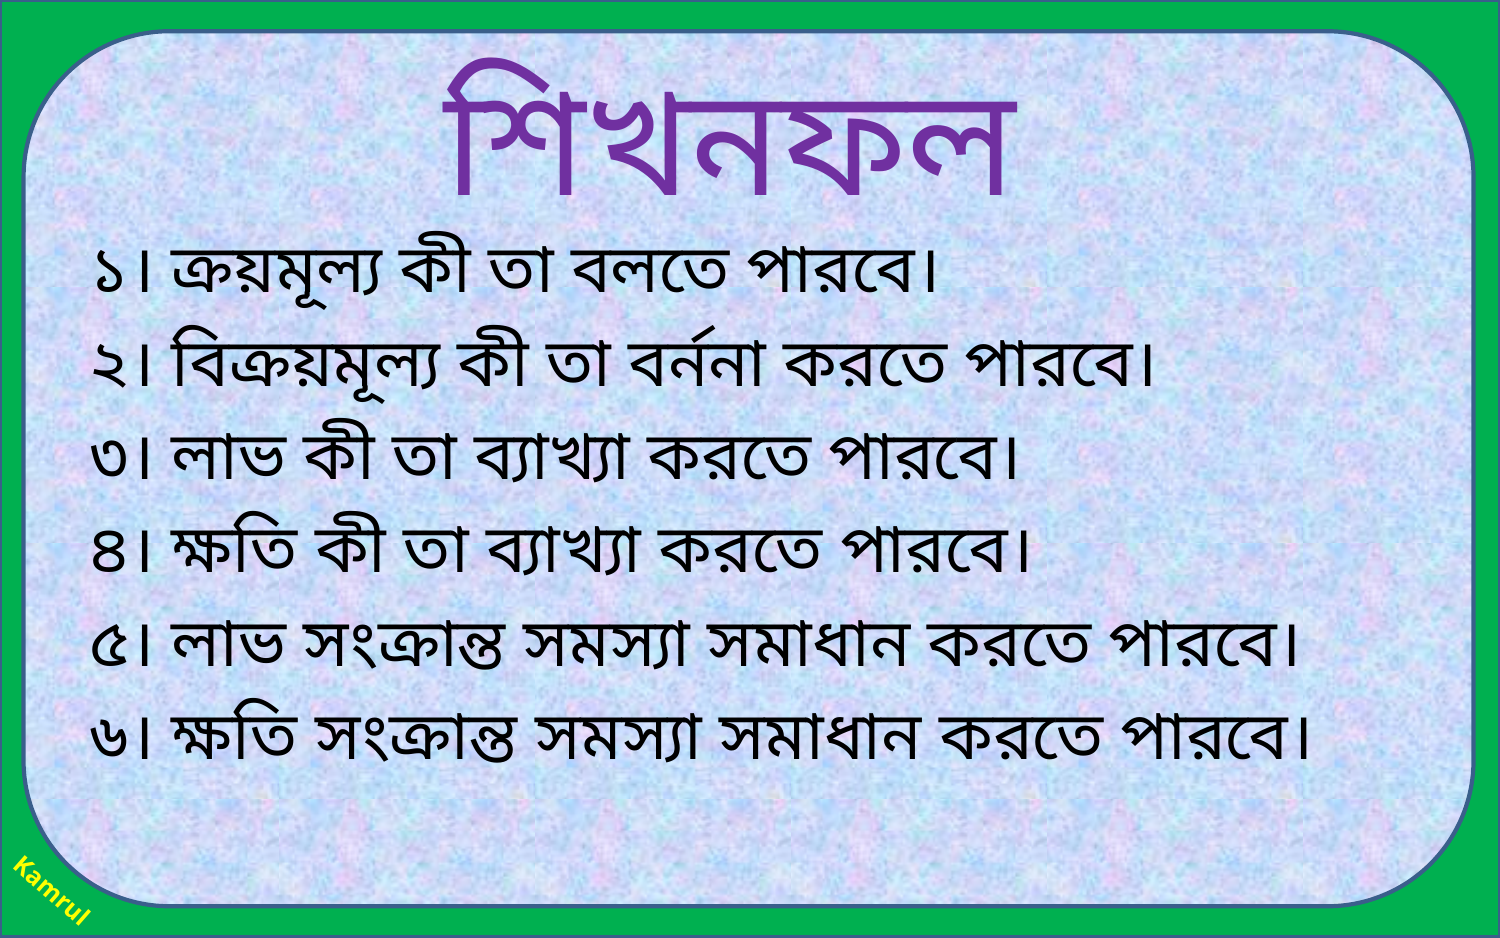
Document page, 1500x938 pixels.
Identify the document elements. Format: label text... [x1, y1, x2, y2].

list ১। ক্রয়মূল্য কী তা বলতে পারবে। ২। বিক্রয়মূল্য কী তা বর্ননা করতে পারবে। ৩। লাভ কী তা ব্যাখ্যা করতে পারবে। ৪। ক্ষতি কী তা ব্যাখ্যা করতে পারবে। ৫। লাভ সংক্রান্ত সমস্যা সমাধান করতে পারবে। ৬। ক্ষতি সংক্রান্ত সমস্যা সমাধান করতে পারবে। [75, 218, 1425, 838]
picture [26, 70, 1471, 904]
title শিখনফল [75, 37, 1425, 194]
